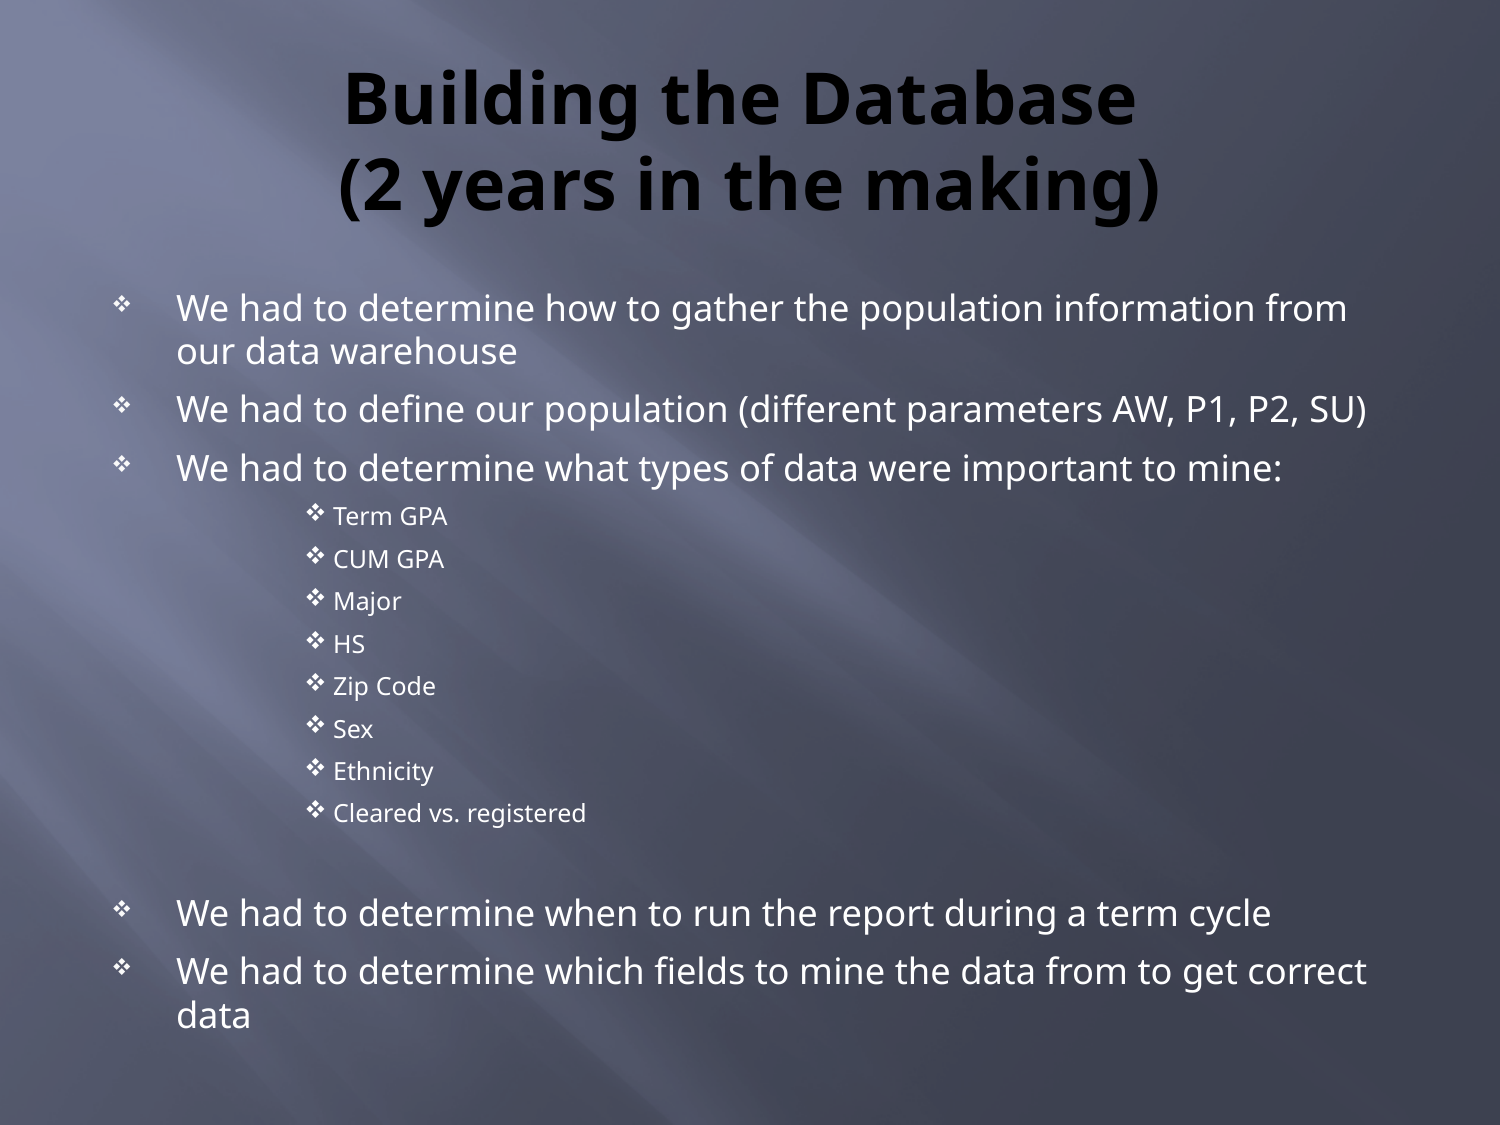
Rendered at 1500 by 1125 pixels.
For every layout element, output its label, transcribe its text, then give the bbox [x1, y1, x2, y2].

title Building the Database (2 years in the making) [75, 45, 1425, 233]
list We had to determine how to gather the population information from our data warehouse We had to define our population (different parameters AW, P1, P2, SU) We had to determine what types of data were important to mine: Term GPA CUM GPA Major HS Zip Code Sex Ethnicity Cleared vs. registered We had to determine when to run the report during a term cycle We had to determine which fields to mine the data from to get correct data [75, 277, 1425, 1050]
